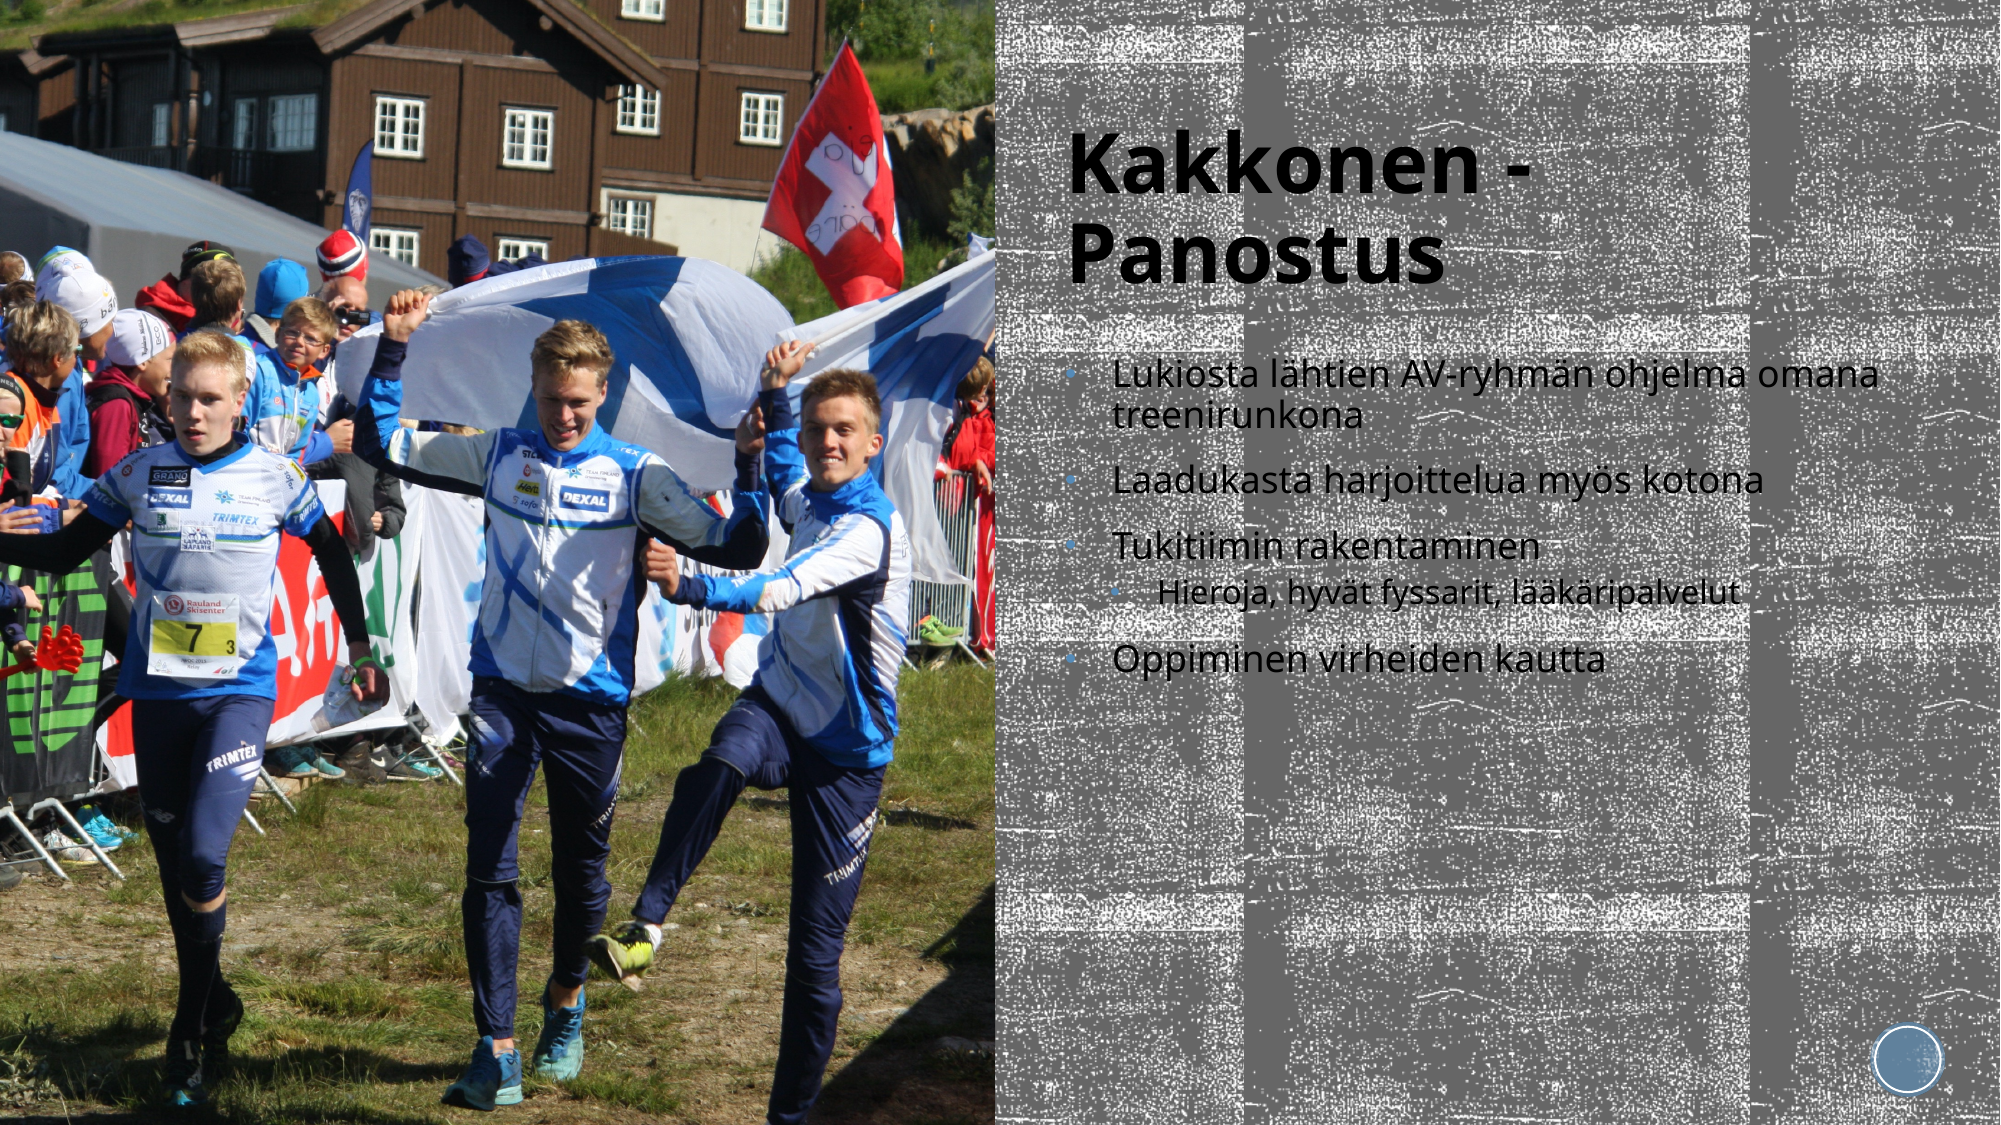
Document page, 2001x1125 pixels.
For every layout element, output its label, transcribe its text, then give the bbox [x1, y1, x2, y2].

list Lukiosta lähtien AV-ryhmän ohjelma omana treenirunkona Laadukasta harjoittelua myös kotona Tukitiimin rakentaminen Hieroja, hyvät fyssarit, lääkäripalvelut Oppiminen virheiden kautta [1050, 348, 1920, 1013]
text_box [1872, 1024, 1943, 1096]
text_box [996, 0, 2000, 1125]
title Kakkonen - Panostus [1050, 79, 1920, 344]
picture [0, 0, 994, 1125]
